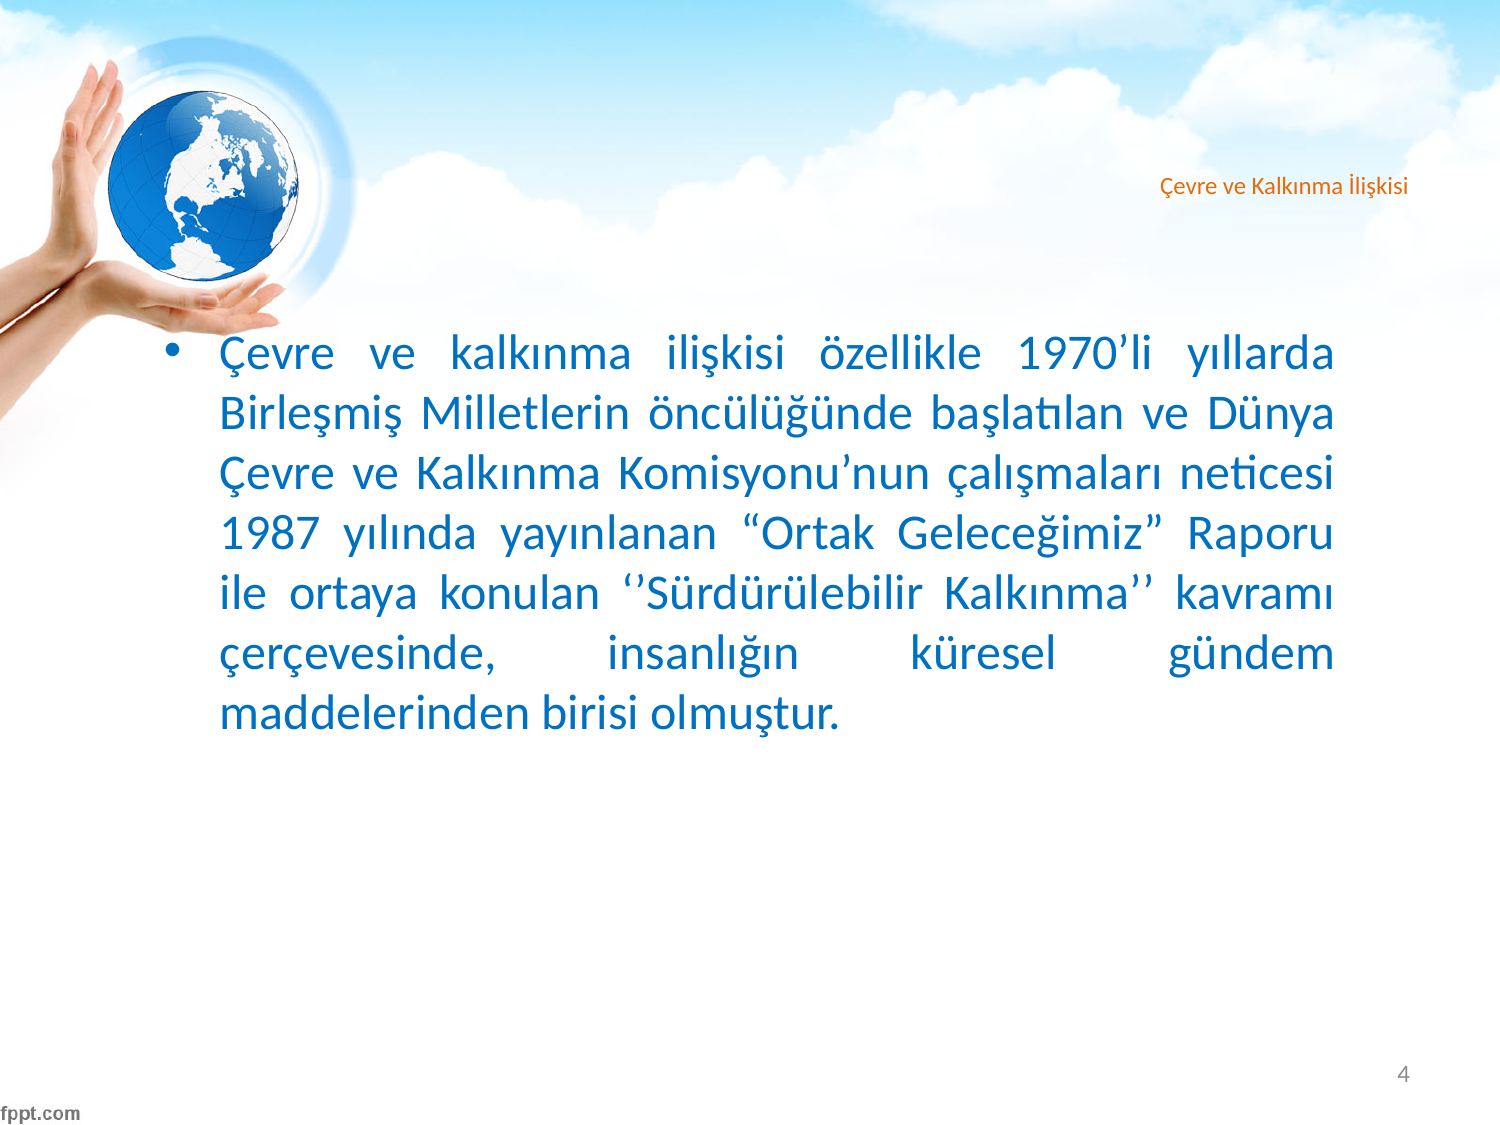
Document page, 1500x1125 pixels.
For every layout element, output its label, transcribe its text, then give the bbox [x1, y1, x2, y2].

title Çevre ve Kalkınma İlişkisi [73, 161, 1424, 237]
picture [0, 0, 1500, 1125]
list Çevre ve kalkınma ilişkisi özellikle 1970’li yıllarda Birleşmiş Milletlerin öncülüğünde başlatılan ve Dünya Çevre ve Kalkınma Komisyonu’nun çalışmaları neticesi 1987 yılında yayınlanan “Ortak Geleceğimiz” Raporu ile ortaya konulan ‘’Sürdürülebilir Kalkınma’’ kavramı çerçevesinde, insanlığın küresel gündem maddelerinden birisi olmuştur. [148, 311, 1352, 964]
slide_number 4 [1074, 1042, 1425, 1103]
